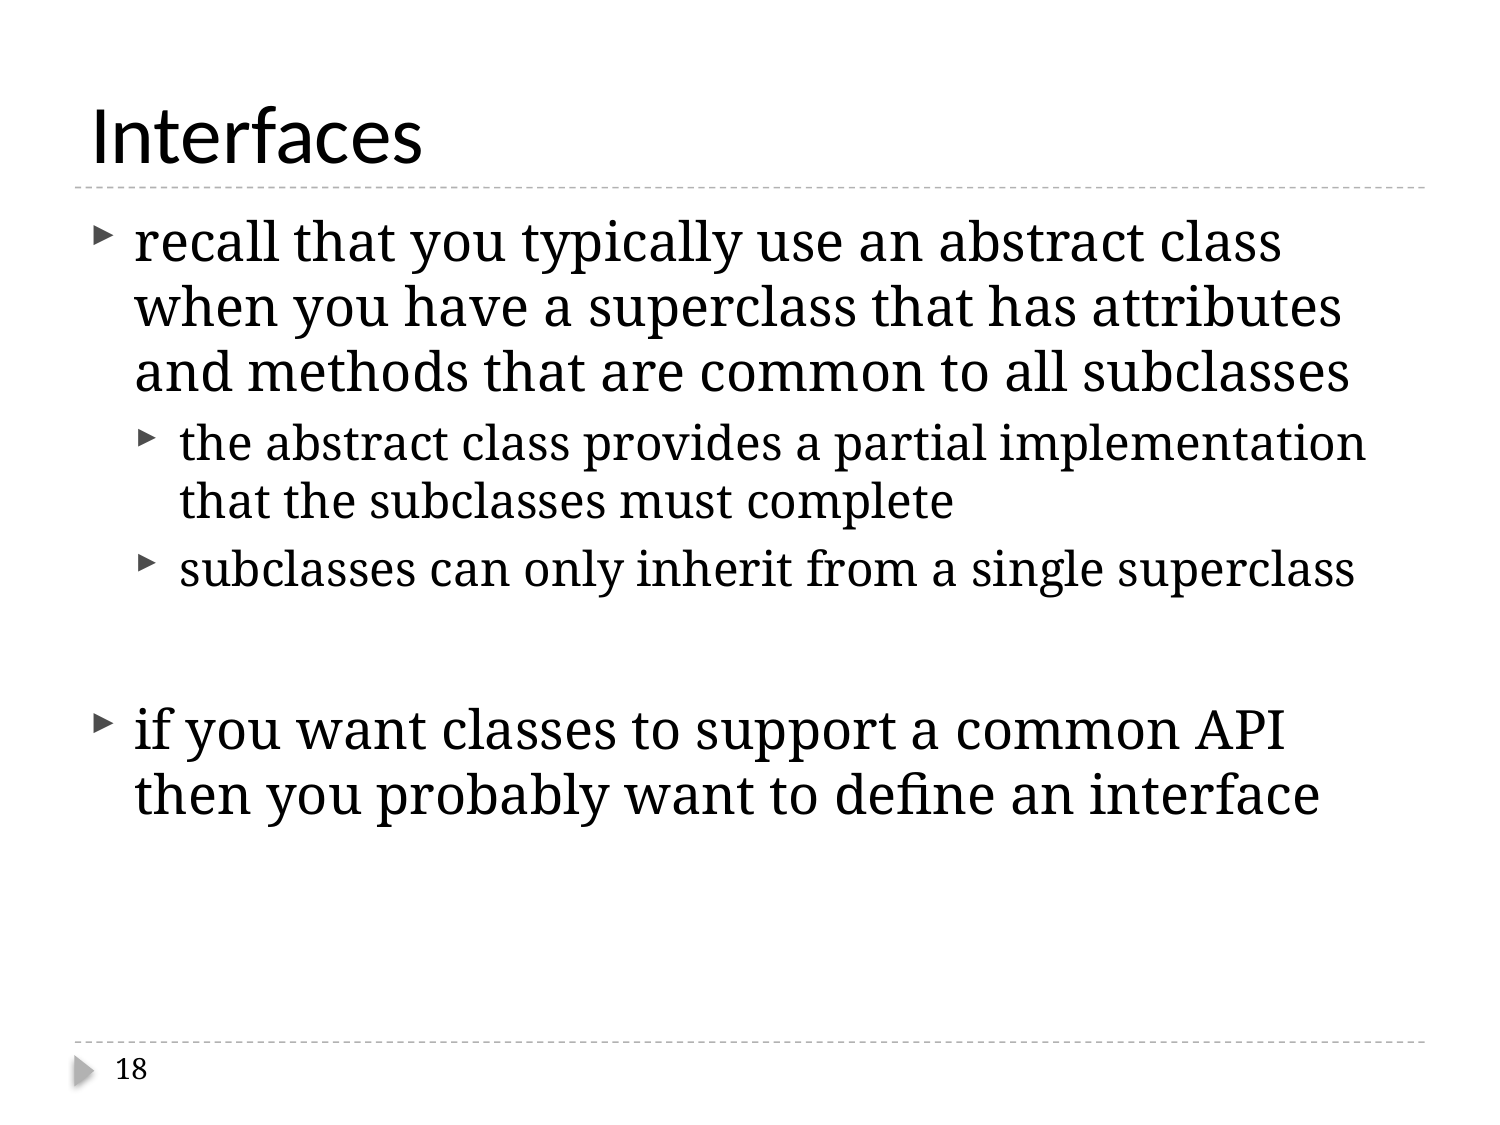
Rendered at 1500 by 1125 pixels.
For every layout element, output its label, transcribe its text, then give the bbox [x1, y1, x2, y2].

title Interfaces [74, 24, 1426, 188]
slide_number 18 [100, 1042, 426, 1103]
list recall that you typically use an abstract class when you have a superclass that has attributes and methods that are common to all subclasses the abstract class provides a partial implementation that the subclasses must complete subclasses can only inherit from a single superclass if you want classes to support a common API then you probably want to define an interface [74, 199, 1426, 1011]
